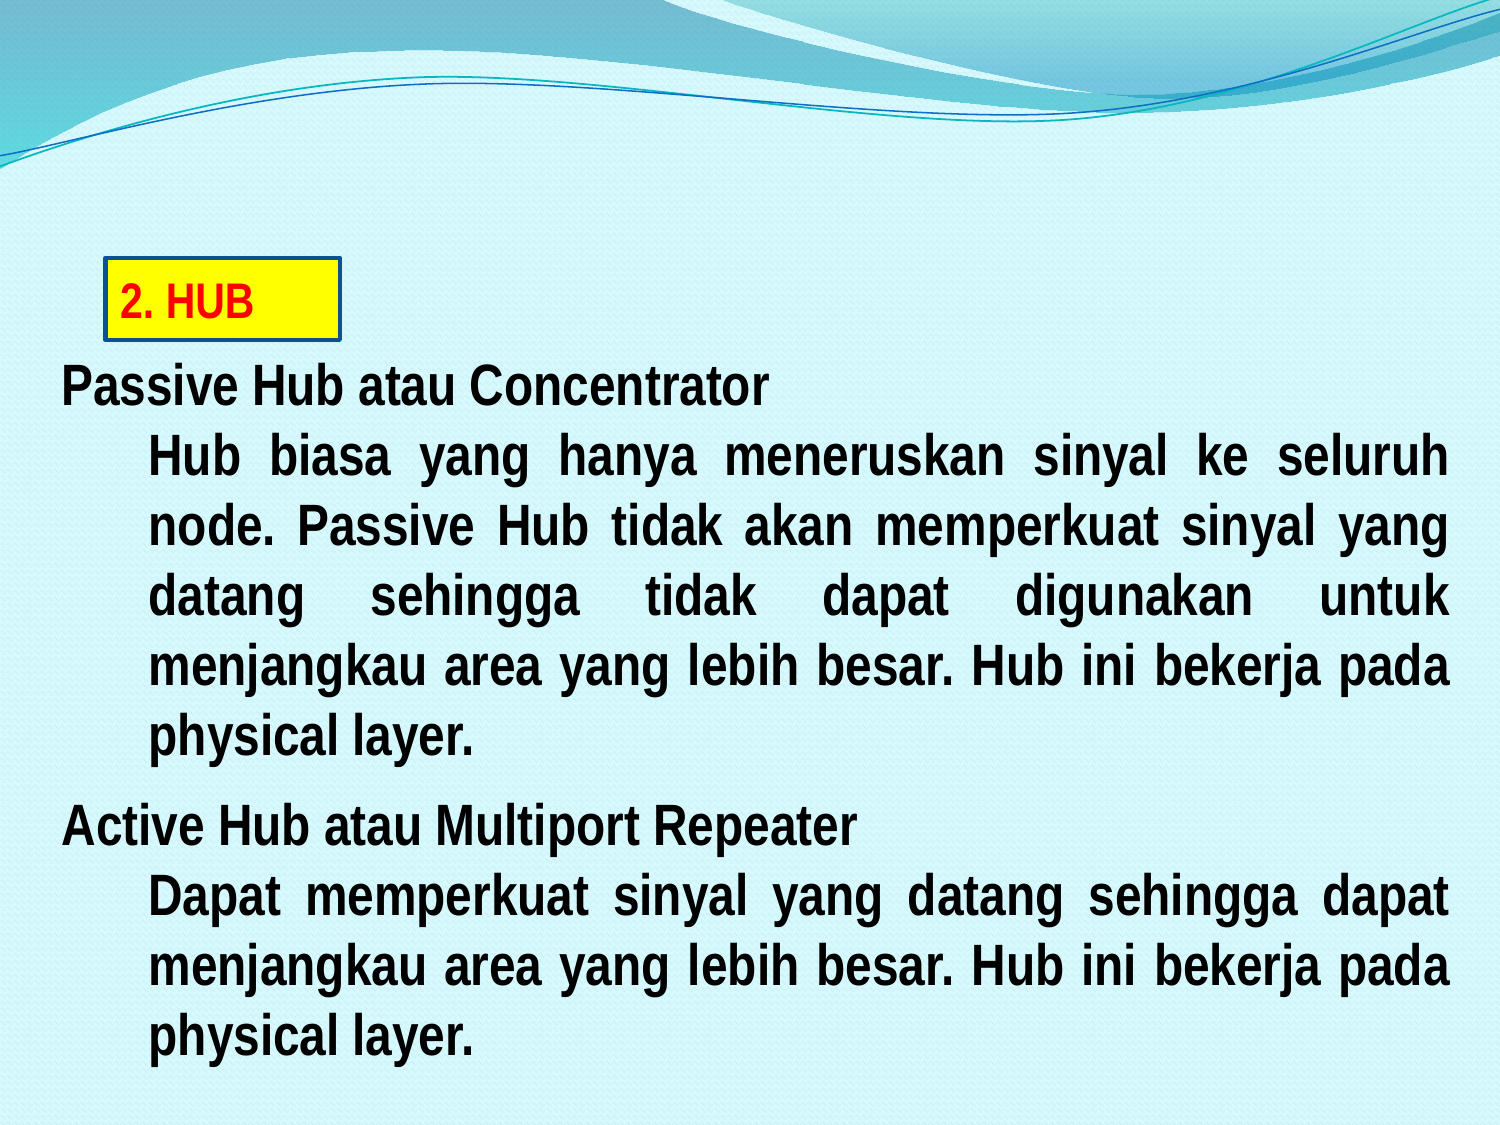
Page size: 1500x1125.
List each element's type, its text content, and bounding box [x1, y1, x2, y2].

text_box Active Hub atau Multiport Repeater Dapat memperkuat sinyal yang datang sehingga dapat menjangkau area yang lebih besar. Hub ini bekerja pada physical layer. [46, 780, 1465, 1075]
text_box Passive Hub atau Concentrator Hub biasa yang hanya meneruskan sinyal ke seluruh node. Passive Hub tidak akan memperkuat sinyal yang datang sehingga tidak dapat digunakan untuk menjangkau area yang lebih besar. Hub ini bekerja pada physical layer. [46, 339, 1465, 775]
text_box 2. HUB [103, 256, 342, 342]
